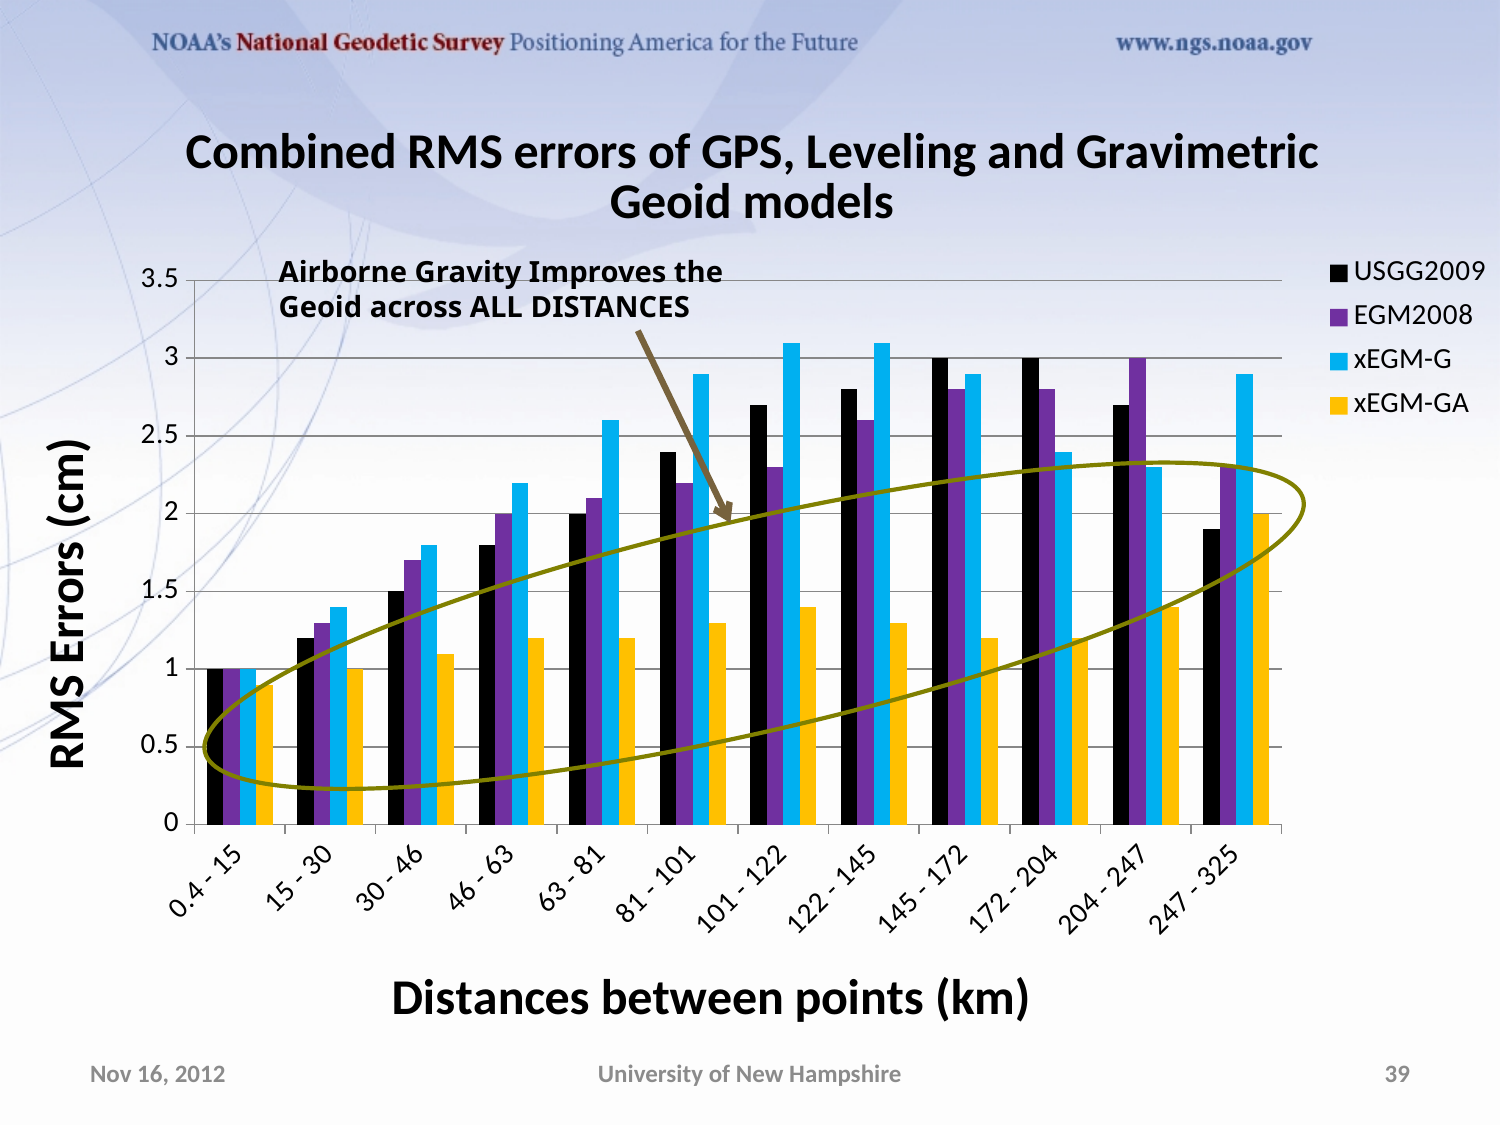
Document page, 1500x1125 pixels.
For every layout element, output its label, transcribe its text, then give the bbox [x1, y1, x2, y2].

chart [3, 88, 1500, 1067]
slide_number 39 [1074, 1073, 1425, 1103]
picture [0, 0, 1500, 1125]
footer University of New Hampshire [512, 1073, 988, 1103]
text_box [637, 331, 731, 523]
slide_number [75, 1073, 425, 1103]
